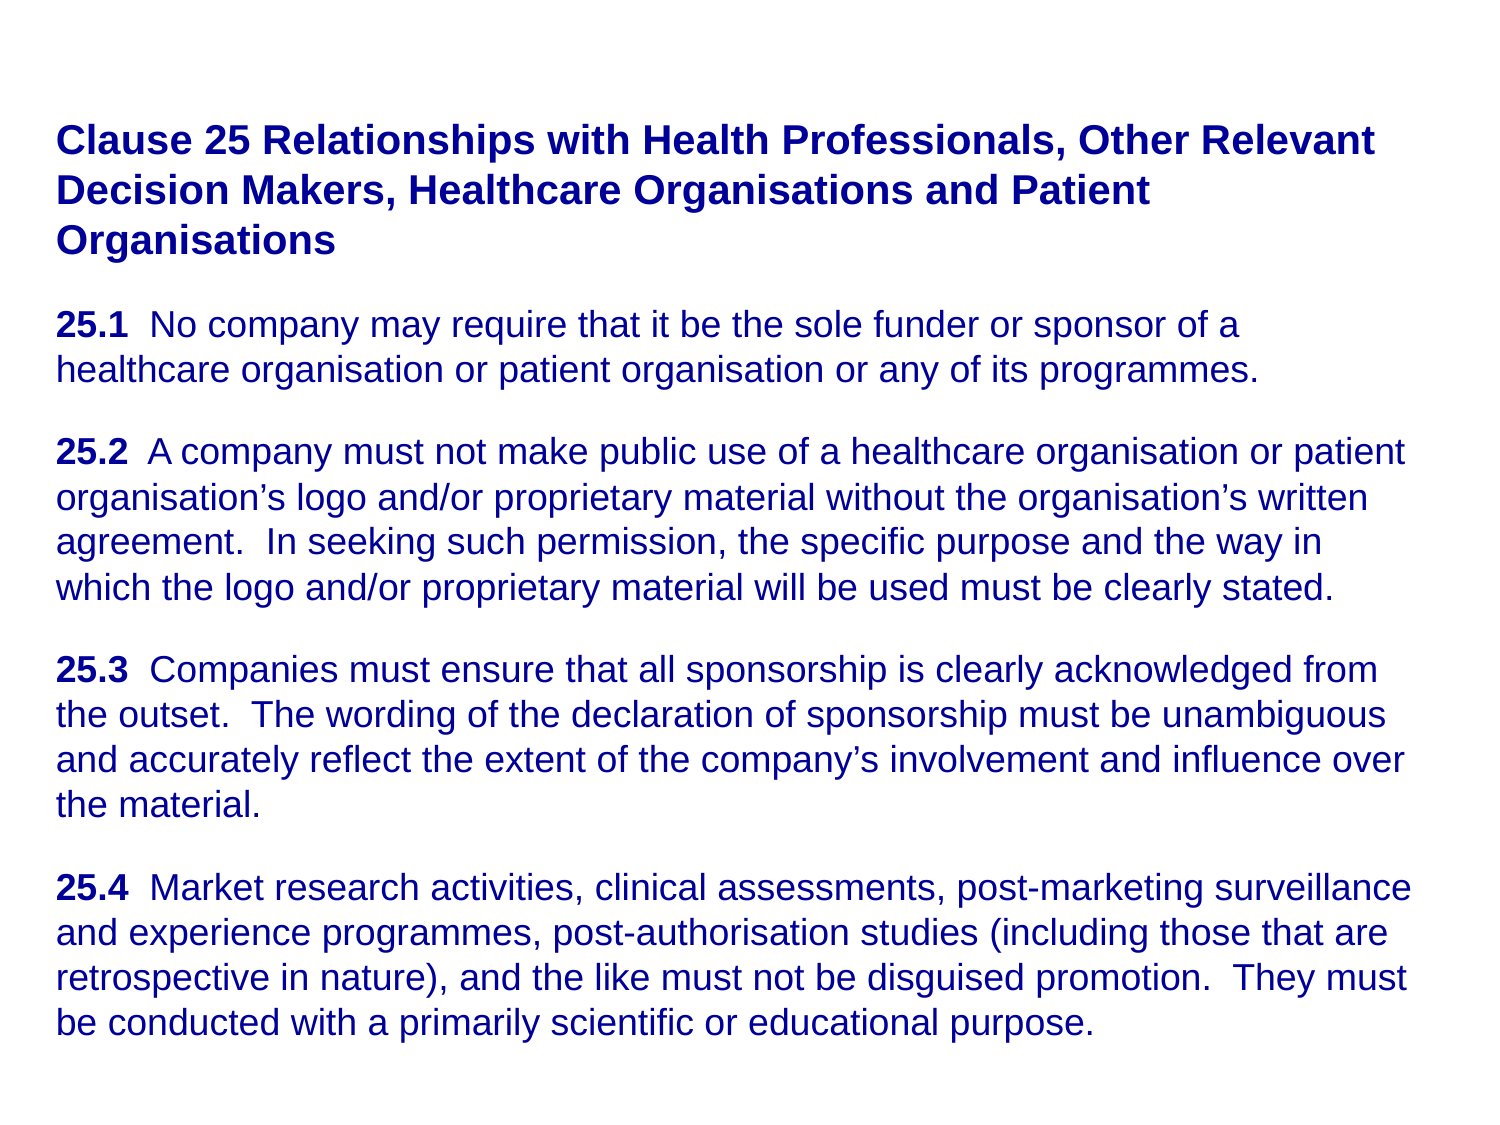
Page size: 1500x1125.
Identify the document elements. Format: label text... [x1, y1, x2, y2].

text_box [40, 97, 1479, 158]
text_box Clause 25 Relationships with Health Professionals, Other Relevant Decision Makers, Healthcare Organisations and Patient Organisations 25.1 No company may require that it be the sole funder or sponsor of a healthcare organisation or patient organisation or any of its programmes. 25.2 A company must not make public use of a healthcare organisation or patient organisation’s logo and/or proprietary material without the organisation’s written agreement. In seeking such permission, the specific purpose and the way in which the logo and/or proprietary material will be used must be clearly stated. 25.3 Companies must ensure that all sponsorship is clearly acknowledged from the outset. The wording of the declaration of sponsorship must be unambiguous and accurately reflect the extent of the company’s involvement and influence over the material. 25.4 Market research activities, clinical assessments, post-marketing surveillance and experience programmes, post-authorisation studies (including those that are retrospective in nature), and the like must not be disguised promotion. They must be conducted with a primarily scientific or educational purpose. [40, 104, 1469, 1050]
